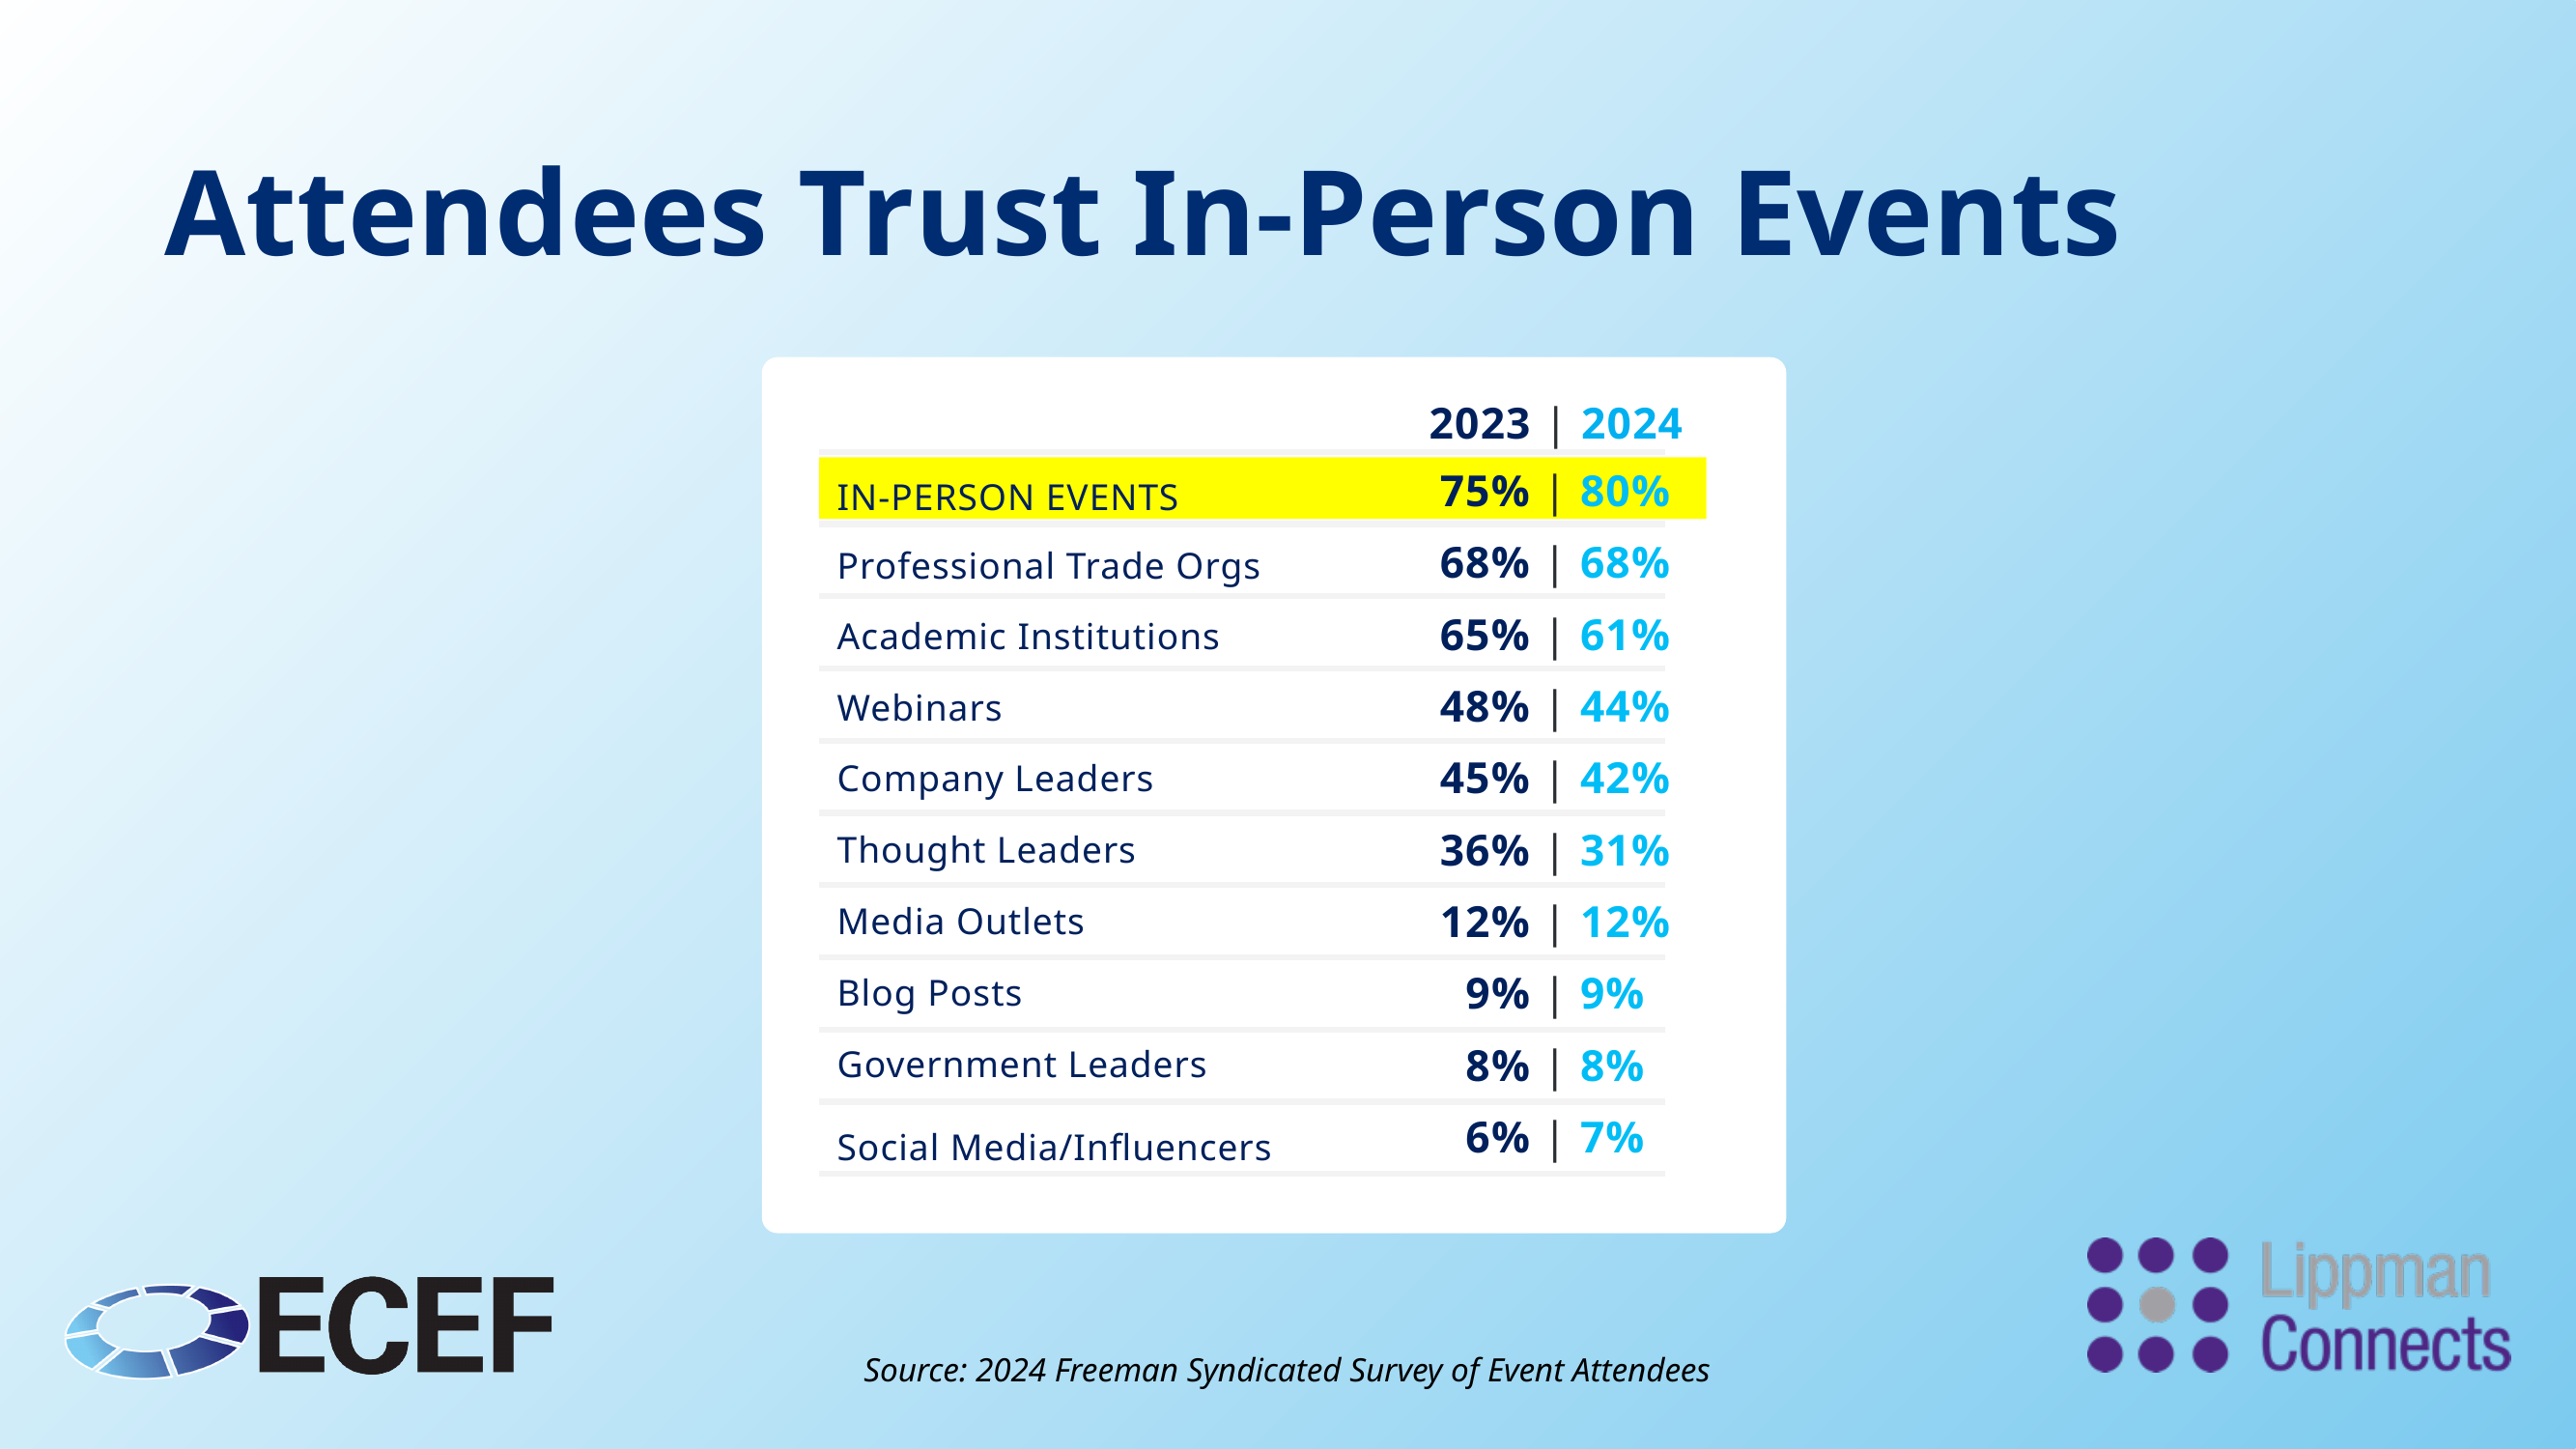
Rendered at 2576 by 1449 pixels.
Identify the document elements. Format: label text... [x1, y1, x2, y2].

text_box 75% | 80% [1382, 456, 1728, 516]
text_box Thought Leaders [836, 821, 1382, 870]
text_box 48% | 44% [1382, 671, 1728, 731]
text_box Government Leaders [836, 1036, 1382, 1085]
text_box 9% | 9% [1382, 958, 1728, 1018]
text_box IN-PERSON EVENTS [836, 469, 1428, 517]
text_box 65% | 61% [1382, 600, 1728, 659]
text_box 8% | 8% [1382, 1031, 1728, 1090]
text_box [818, 456, 1708, 520]
title Attendees Trust In-Person Events [150, 76, 2372, 357]
picture [64, 1276, 554, 1391]
text_box 6% | 7% [1382, 1102, 1728, 1162]
text_box Media Outlets [836, 893, 1382, 942]
text_box Webinars [836, 678, 1382, 728]
picture [2087, 1237, 2511, 1373]
text_box 68% | 68% [1382, 527, 1728, 587]
text_box Company Leaders [836, 750, 1382, 799]
text_box 36% | 31% [1382, 815, 1728, 874]
text_box 12% | 12% [1382, 887, 1728, 947]
text_box 2023 | 2024 [1429, 384, 1684, 452]
text_box Academic Institutions [836, 608, 1382, 657]
text_box Social Media/Influencers [836, 1119, 1428, 1168]
text_box 45% | 42% [1382, 743, 1728, 803]
text_box Professional Trade Orgs [836, 539, 1382, 585]
text_box Source: 2024 Freeman Syndicated Survey of Event Attendees [849, 1342, 1726, 1395]
text_box Blog Posts [836, 964, 1382, 1013]
text_box [760, 355, 1788, 1235]
